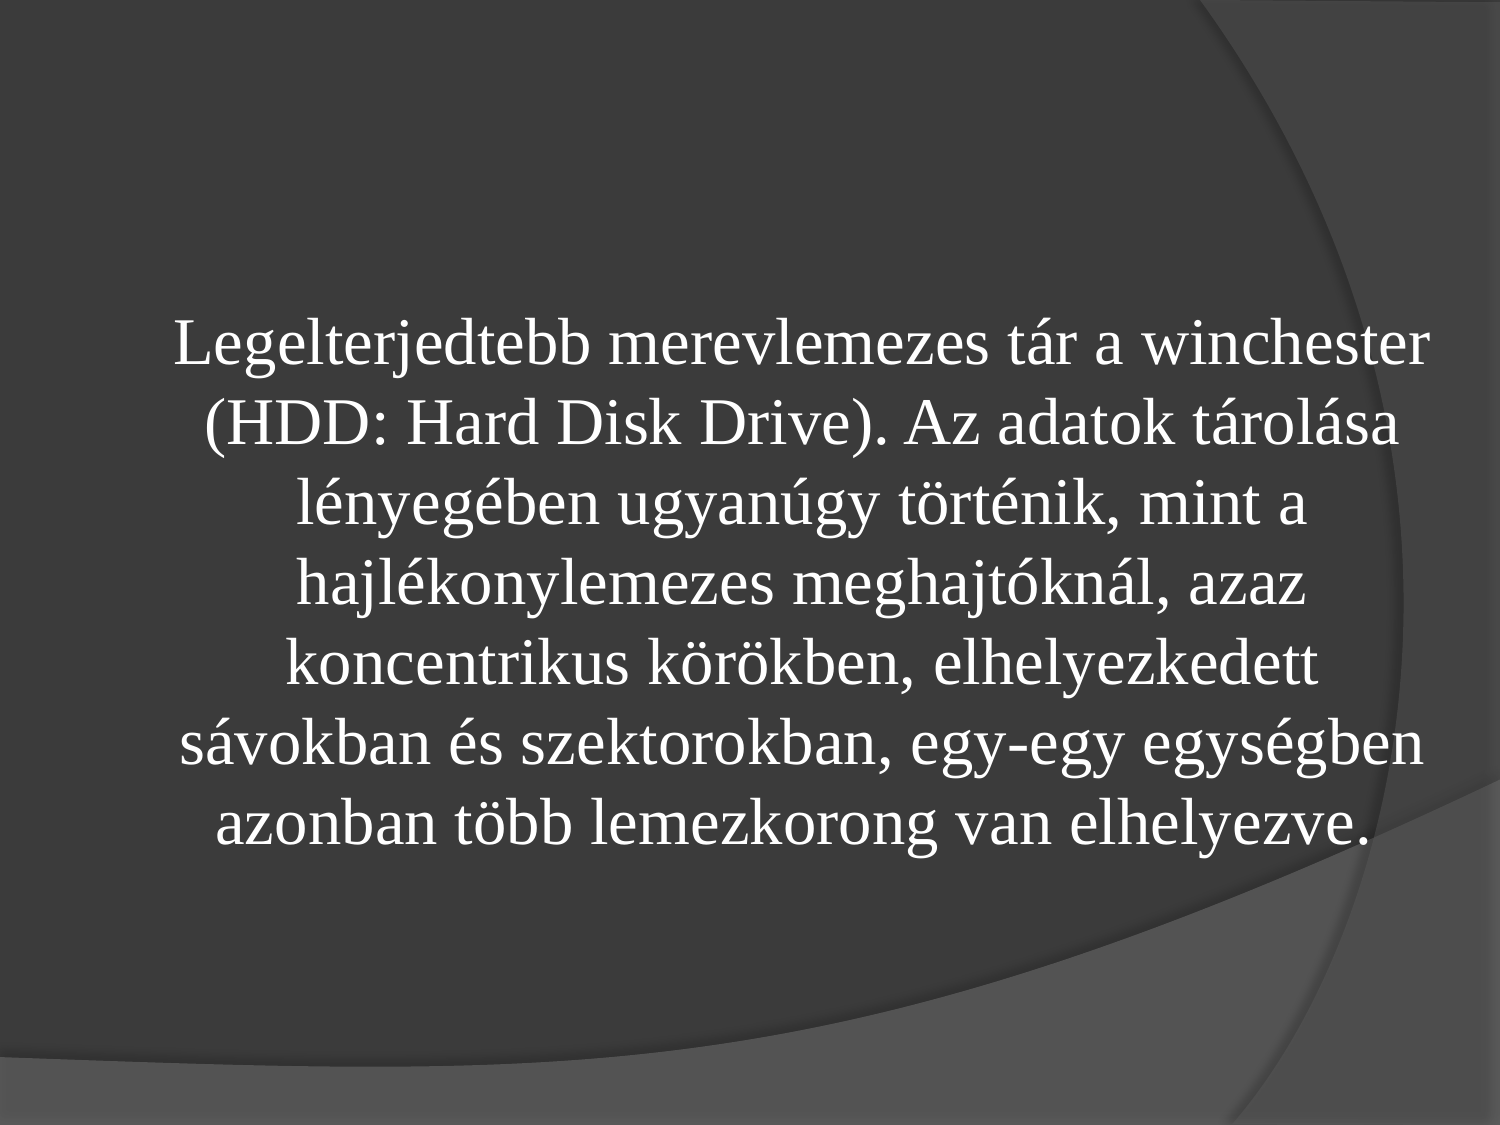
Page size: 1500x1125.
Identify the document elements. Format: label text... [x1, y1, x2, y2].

text_box Legelterjedtebb merevlemezes tár a winchester (HDD: Hard Disk Drive). Az adatok tárolása lényegében ugyanúgy történik, mint a hajlékonylemezes meghajtóknál, azaz koncentrikus körökben, elhelyezkedett sávokban és szektorokban, egy-egy egységben azonban több lemezkorong van elhelyezve. [147, 290, 1459, 866]
